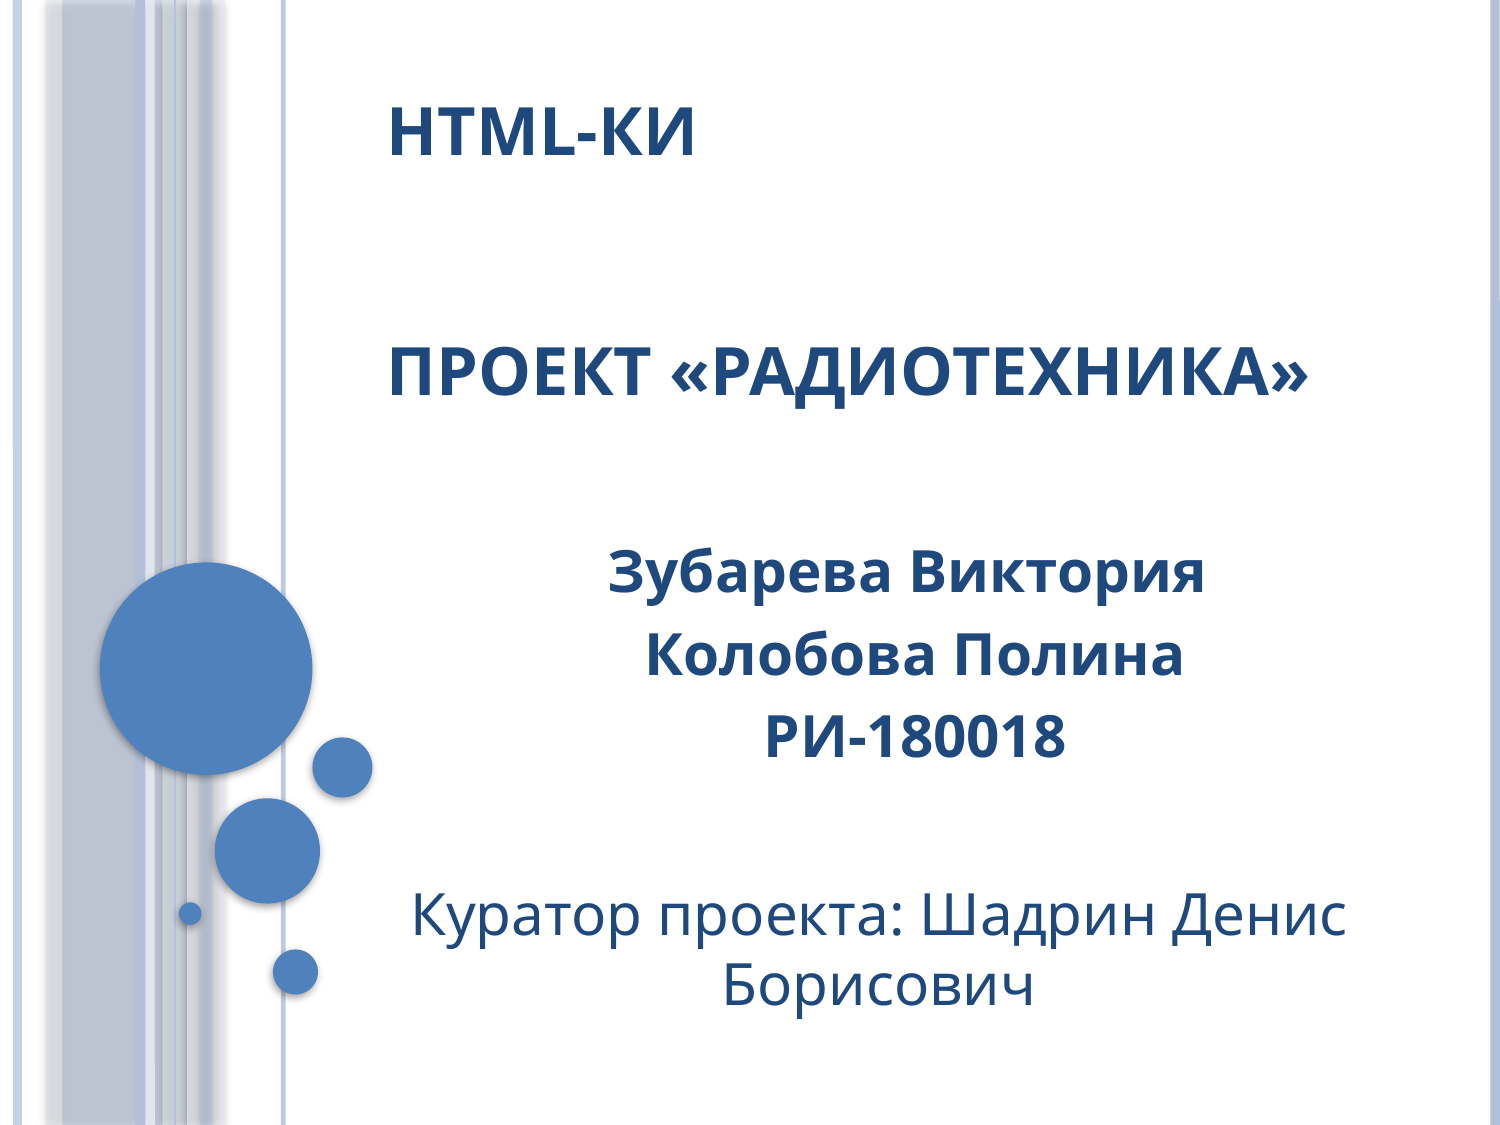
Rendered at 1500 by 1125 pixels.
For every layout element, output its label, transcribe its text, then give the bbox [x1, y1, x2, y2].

subtitle Куратор проекта: Шадрин Денис Борисович [336, 869, 1422, 1078]
title HTML-КИ Проект «Радиотехника» [371, 78, 1385, 492]
text_box Зубарева Виктория Колобова Полина РИ-180018 [408, 527, 1422, 835]
